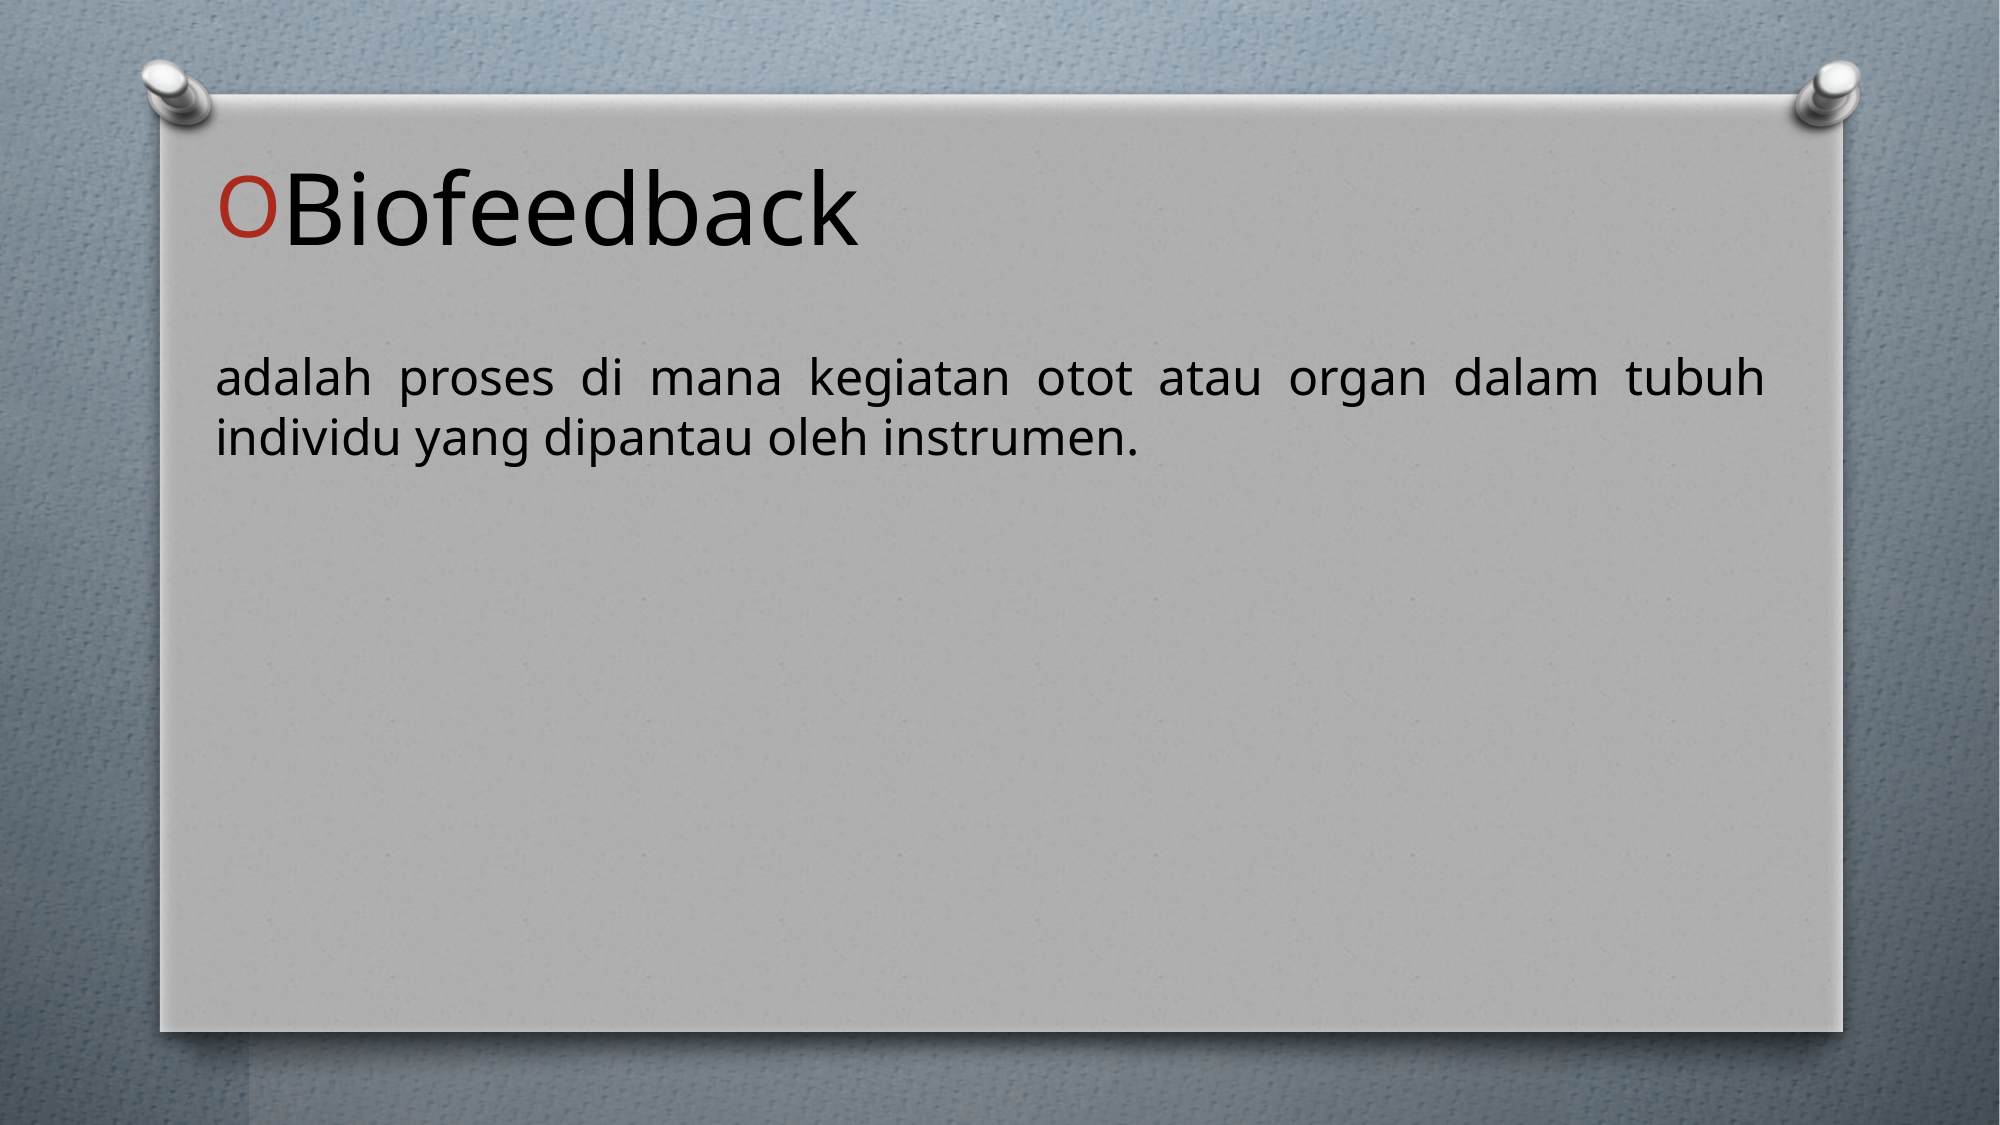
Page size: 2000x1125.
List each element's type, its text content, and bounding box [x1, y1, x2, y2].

list Biofeedback adalah proses di mana kegiatan otot atau organ dalam tubuh individu yang dipantau oleh instrumen. [199, 137, 1783, 825]
picture [1763, 30, 1911, 161]
picture [107, 24, 256, 149]
